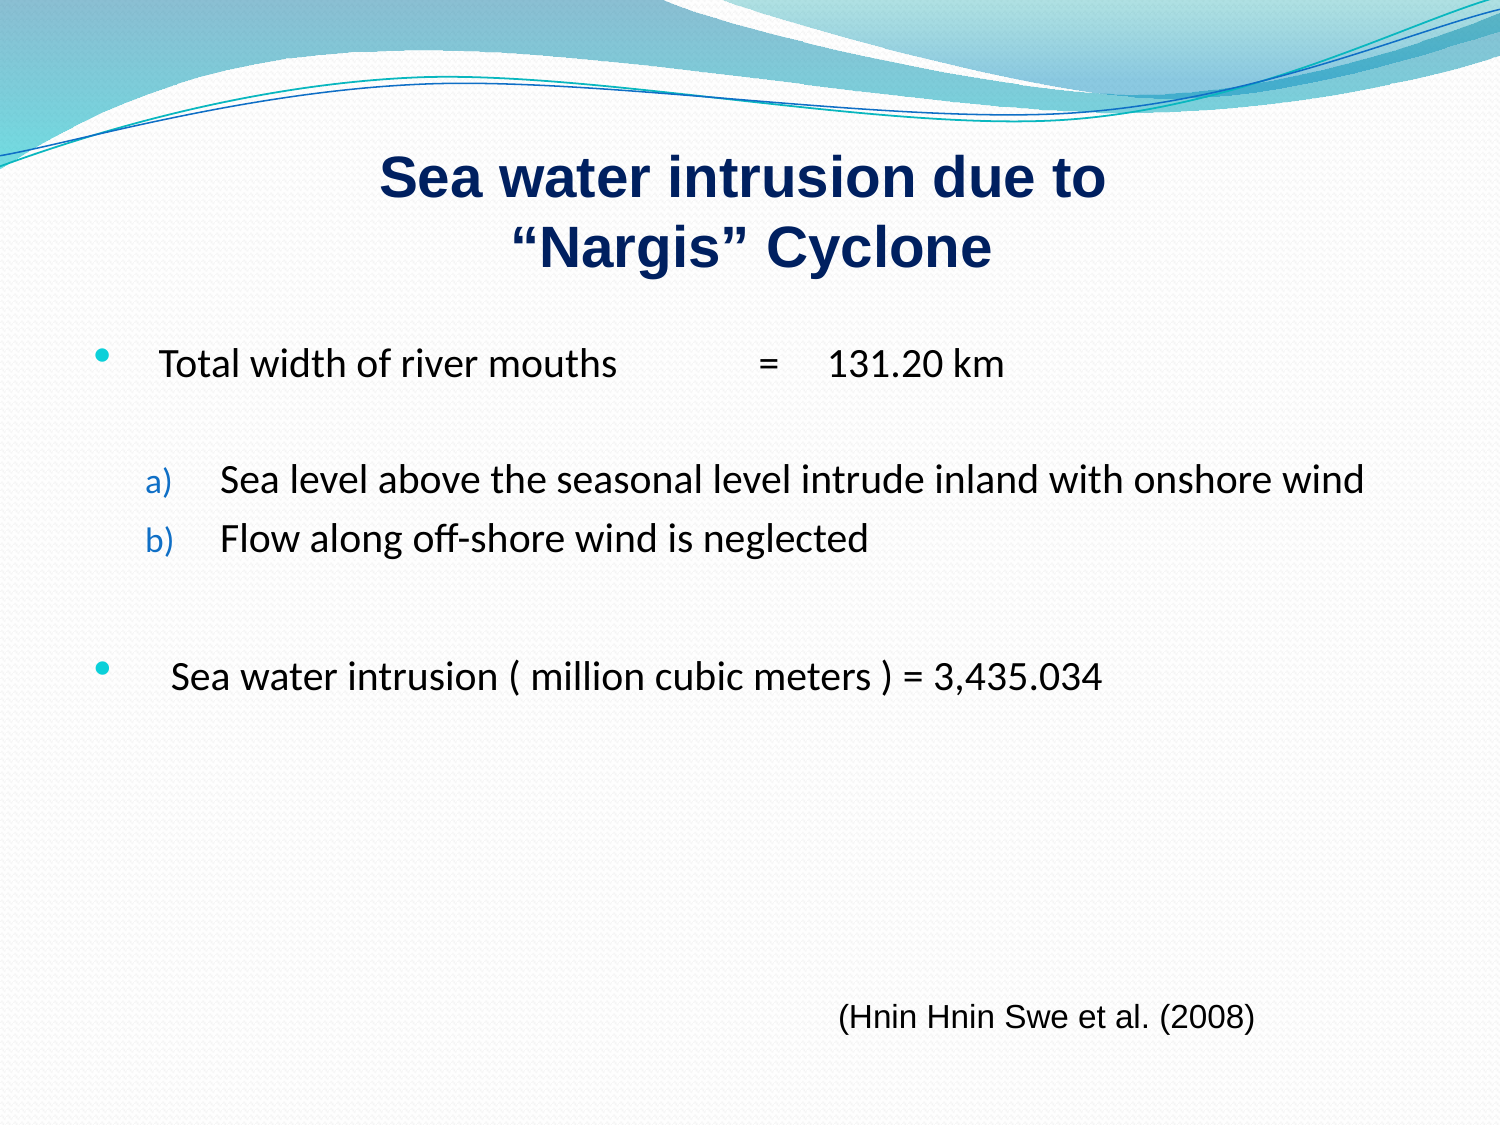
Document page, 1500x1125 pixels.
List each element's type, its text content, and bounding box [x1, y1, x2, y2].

title Sea water intrusion due to “Nargis” Cyclone [76, 125, 1427, 279]
list Total width of river mouths = 131.20 km Sea level above the seasonal level intrude inland with onshore wind Flow along off-shore wind is neglected Sea water intrusion ( million cubic meters ) = 3,435.034 [75, 328, 1407, 811]
text_box (Hnin Hnin Swe et al. (2008) [823, 987, 1272, 1043]
